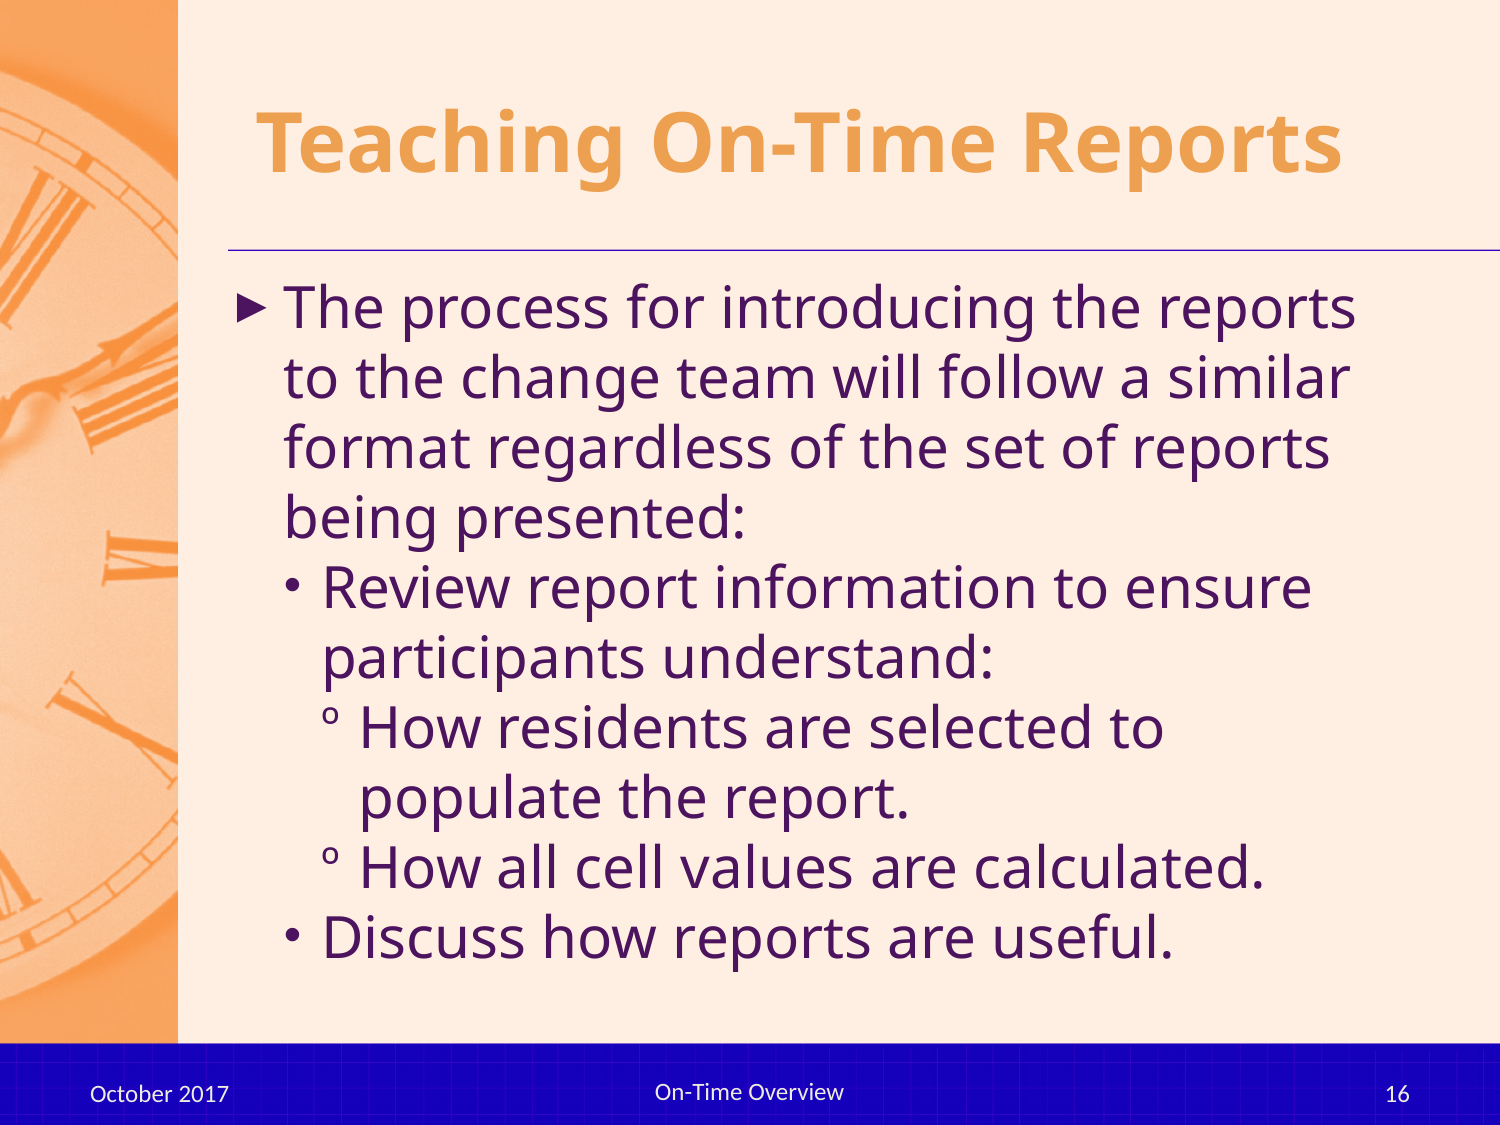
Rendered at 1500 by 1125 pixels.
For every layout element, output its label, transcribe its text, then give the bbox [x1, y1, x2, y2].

footer On-Time Overview [512, 1060, 988, 1121]
slide_number 16 [1074, 1062, 1425, 1122]
picture [0, 0, 1500, 1125]
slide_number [75, 1062, 425, 1122]
title Teaching On-Time Reports [174, 45, 1425, 233]
list The process for introducing the reports to the change team will follow a similar format regardless of the set of reports being presented: Review report information to ensure participants understand: How residents are selected to populate the report. How all cell values are calculated. Discuss how reports are useful. [212, 262, 1425, 1005]
